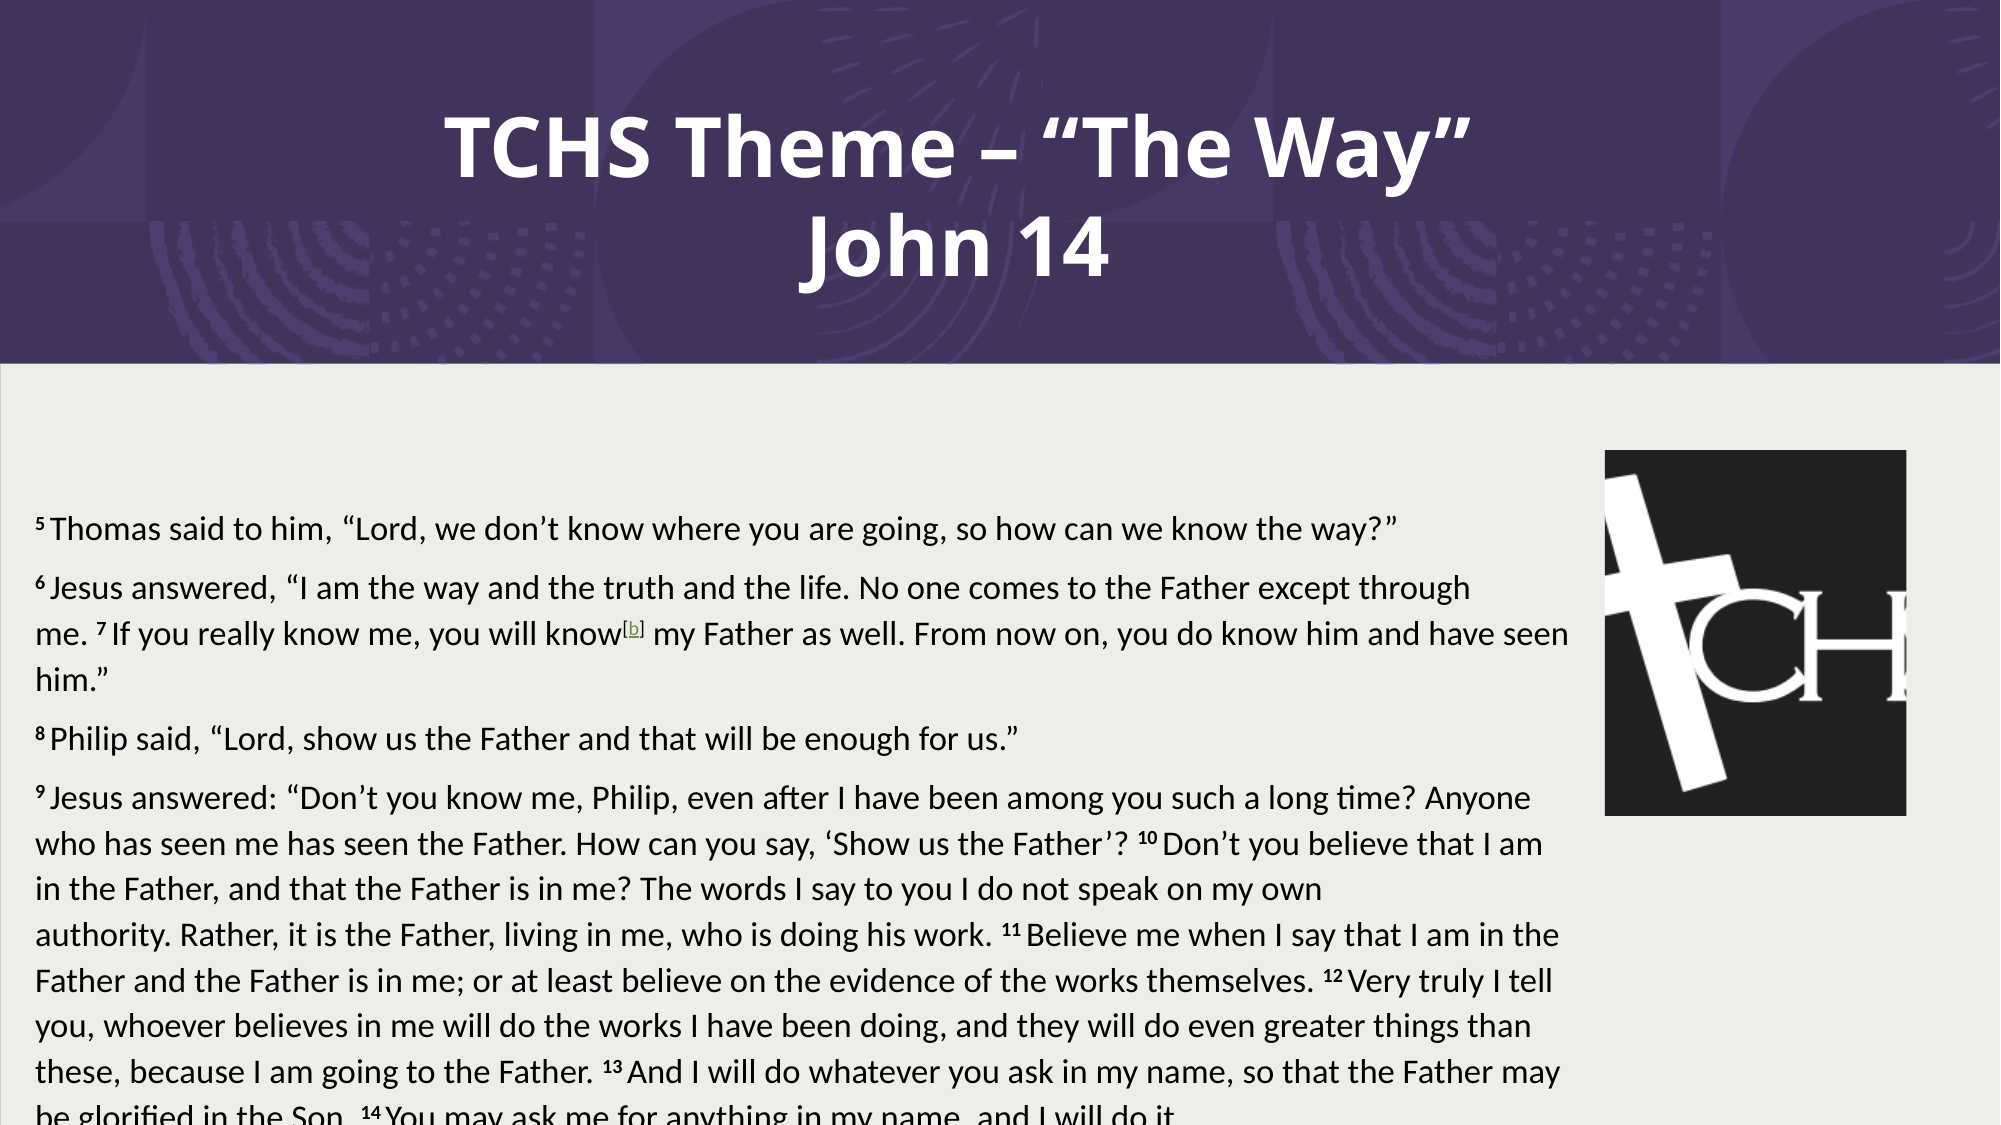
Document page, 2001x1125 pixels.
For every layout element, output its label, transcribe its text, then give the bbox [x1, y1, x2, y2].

title TCHS Theme – “The Way” John 14 [137, 62, 1779, 325]
text_box [0, 0, 2000, 366]
picture [1604, 450, 1907, 816]
list 5 Thomas said to him, “Lord, we don’t know where you are going, so how can we know the way?” 6 Jesus answered, “I am the way and the truth and the life. No one comes to the Father except through me. 7 If you really know me, you will know[b] my Father as well. From now on, you do know him and have seen him.” 8 Philip said, “Lord, show us the Father and that will be enough for us.” 9 Jesus answered: “Don’t you know me, Philip, even after I have been among you such a long time? Anyone who has seen me has seen the Father. How can you say, ‘Show us the Father’? 10 Don’t you believe that I am in the Father, and that the Father is in me? The words I say to you I do not speak on my own authority. Rather, it is the Father, living in me, who is doing his work. 11 Believe me when I say that I am in the Father and the Father is in me; or at least believe on the evidence of the works themselves. 12 Very truly I tell you, whoever believes in me will do the works I have been doing, and they will do even greater things than these, because I am going to the Father. 13 And I will do whatever you ask in my name, so that the Father may be glorified in the Son. 14 You may ask me for anything in my name, and I will do it. [20, 387, 1586, 1125]
text_box [0, 366, 2000, 1125]
